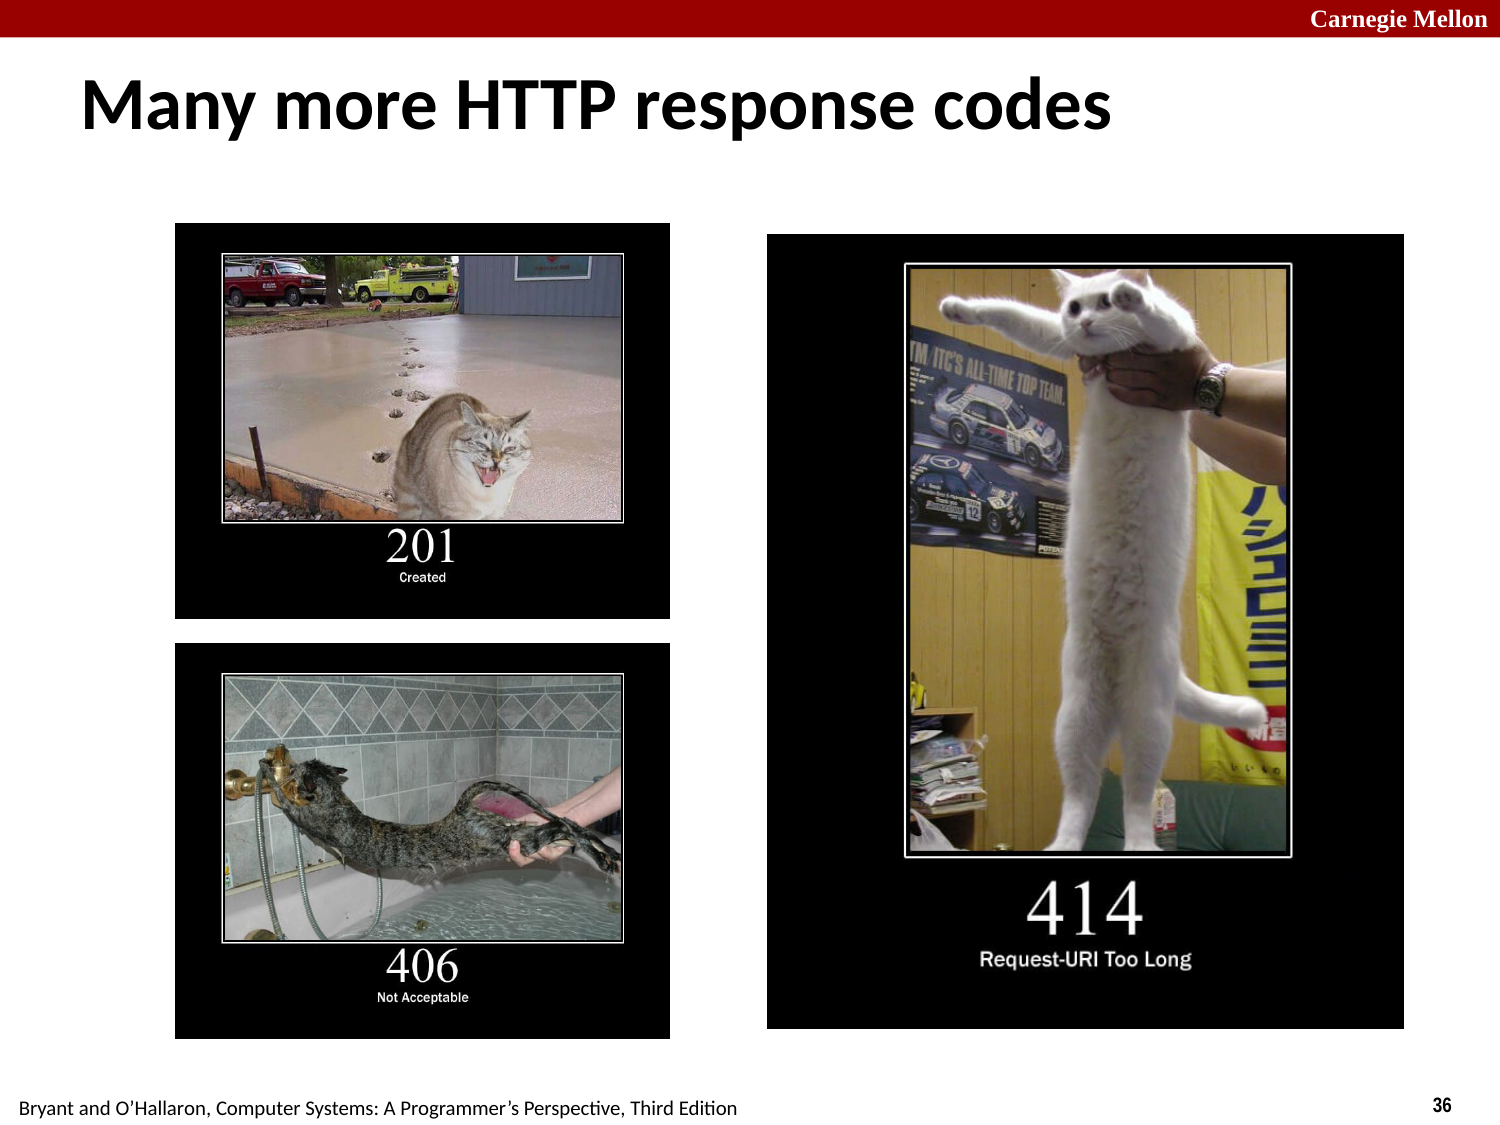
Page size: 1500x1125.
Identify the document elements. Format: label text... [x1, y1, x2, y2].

title Many more HTTP response codes [64, 37, 1500, 163]
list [174, 643, 670, 1040]
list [174, 223, 670, 619]
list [767, 233, 1404, 1029]
